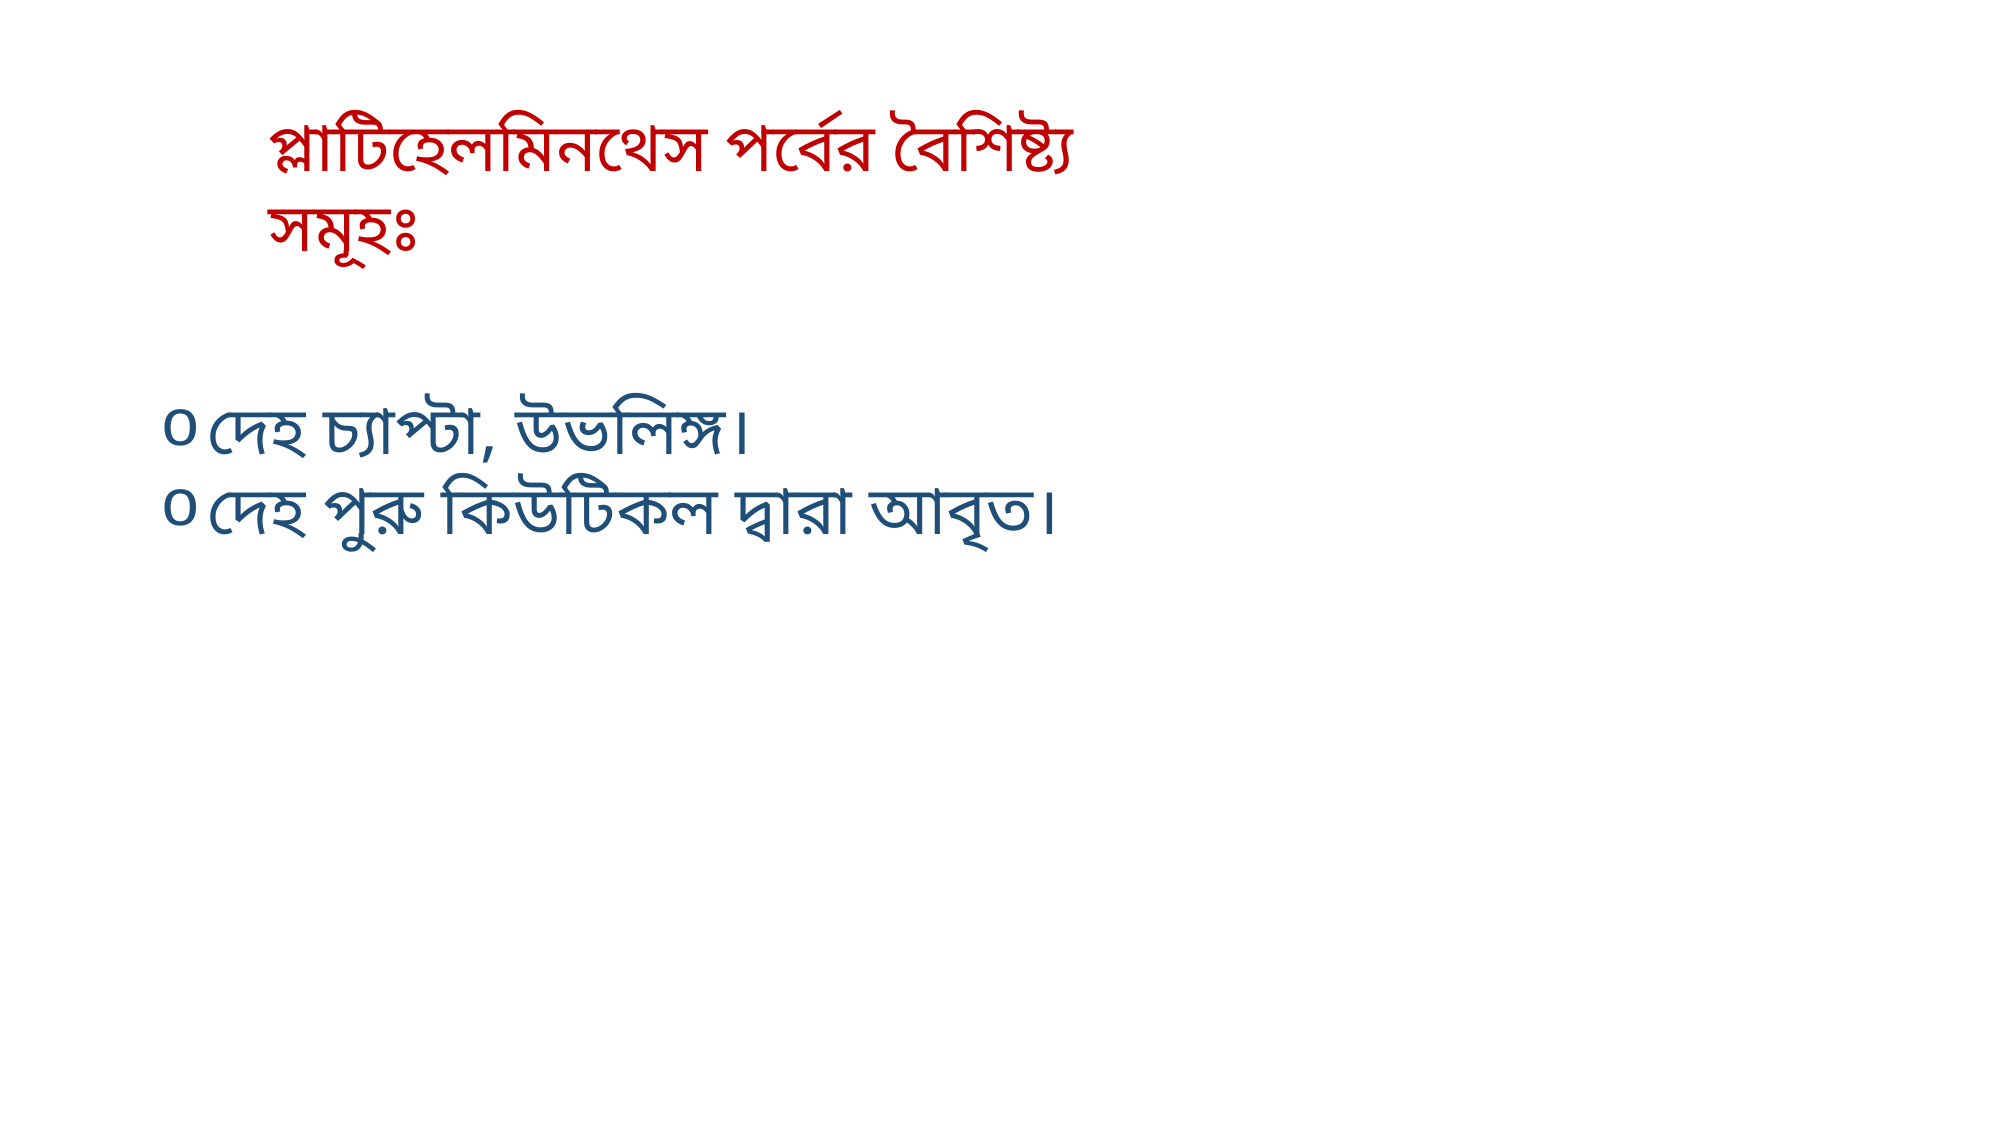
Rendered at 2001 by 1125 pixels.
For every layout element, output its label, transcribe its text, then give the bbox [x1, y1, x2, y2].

text_box দেহ চ্যাপ্টা, উভলিঙ্গ। দেহ পুরু কিউটিকল দ্বারা আবৃত। [145, 380, 1516, 555]
text_box প্লাটিহেলমিনথেস পর্বের বৈশিষ্ট্য সমূহঃ [254, 97, 1122, 273]
